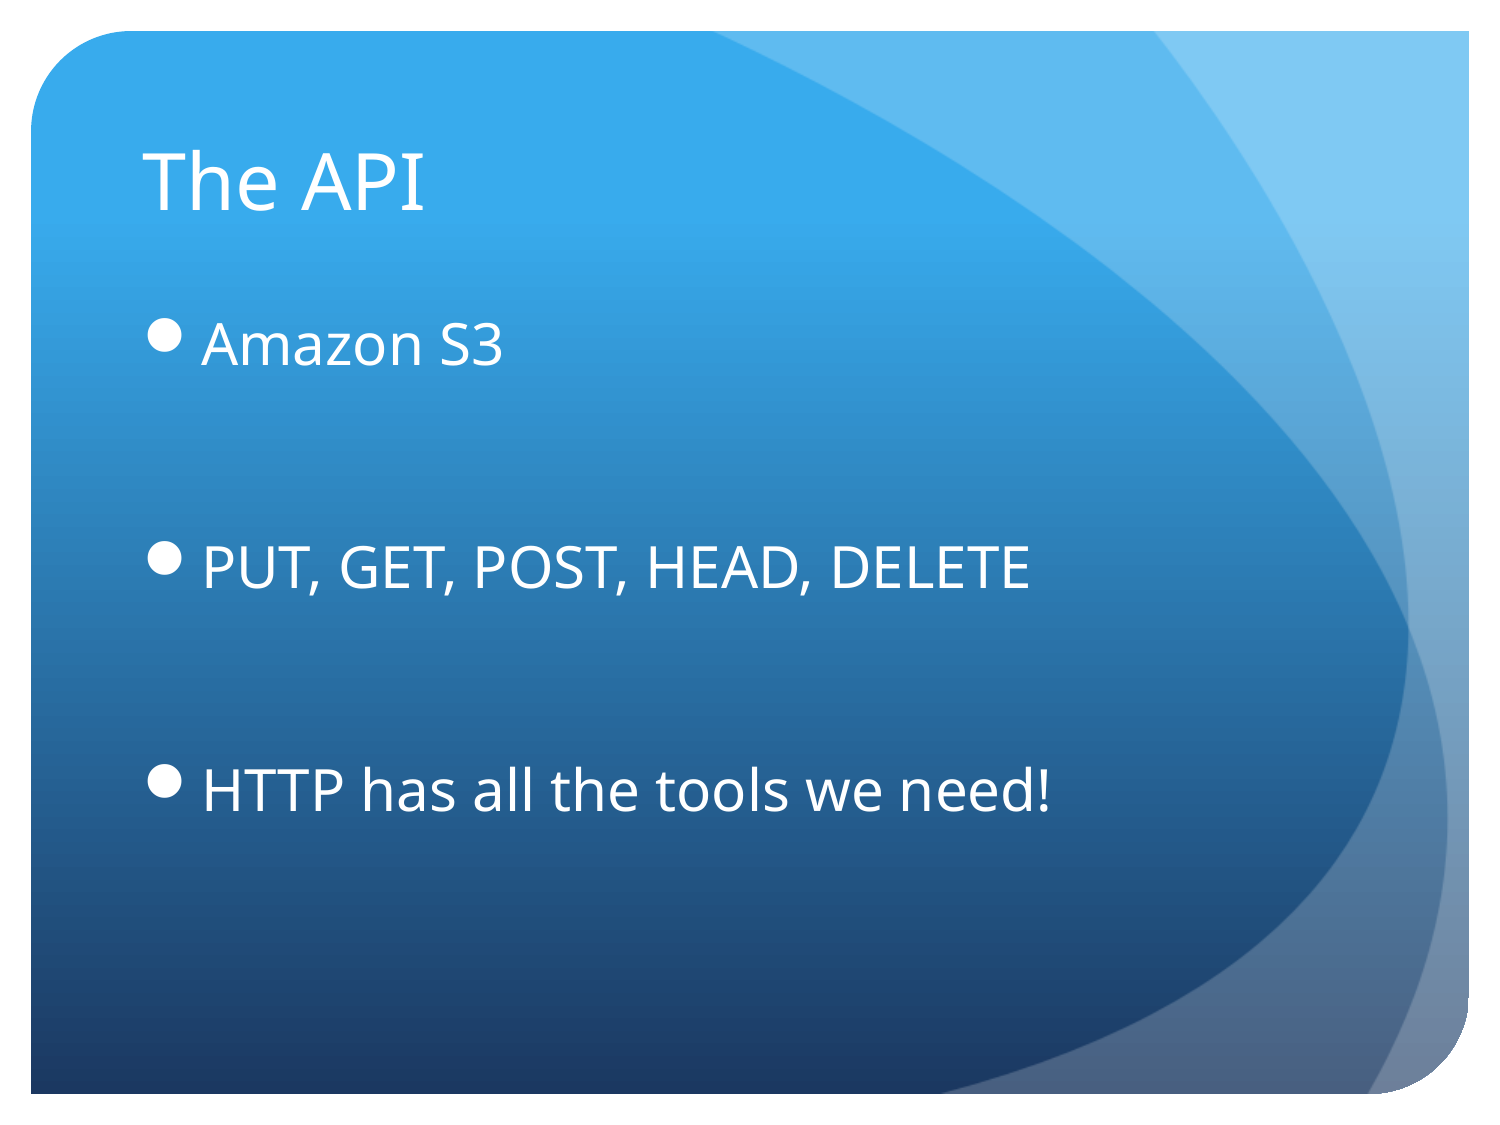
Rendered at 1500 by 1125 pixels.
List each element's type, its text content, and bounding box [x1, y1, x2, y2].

title The API [127, 62, 1372, 234]
picture [24, 30, 1473, 1094]
list Amazon S3 PUT, GET, POST, HEAD, DELETE HTTP has all the tools we need! [127, 299, 1372, 991]
